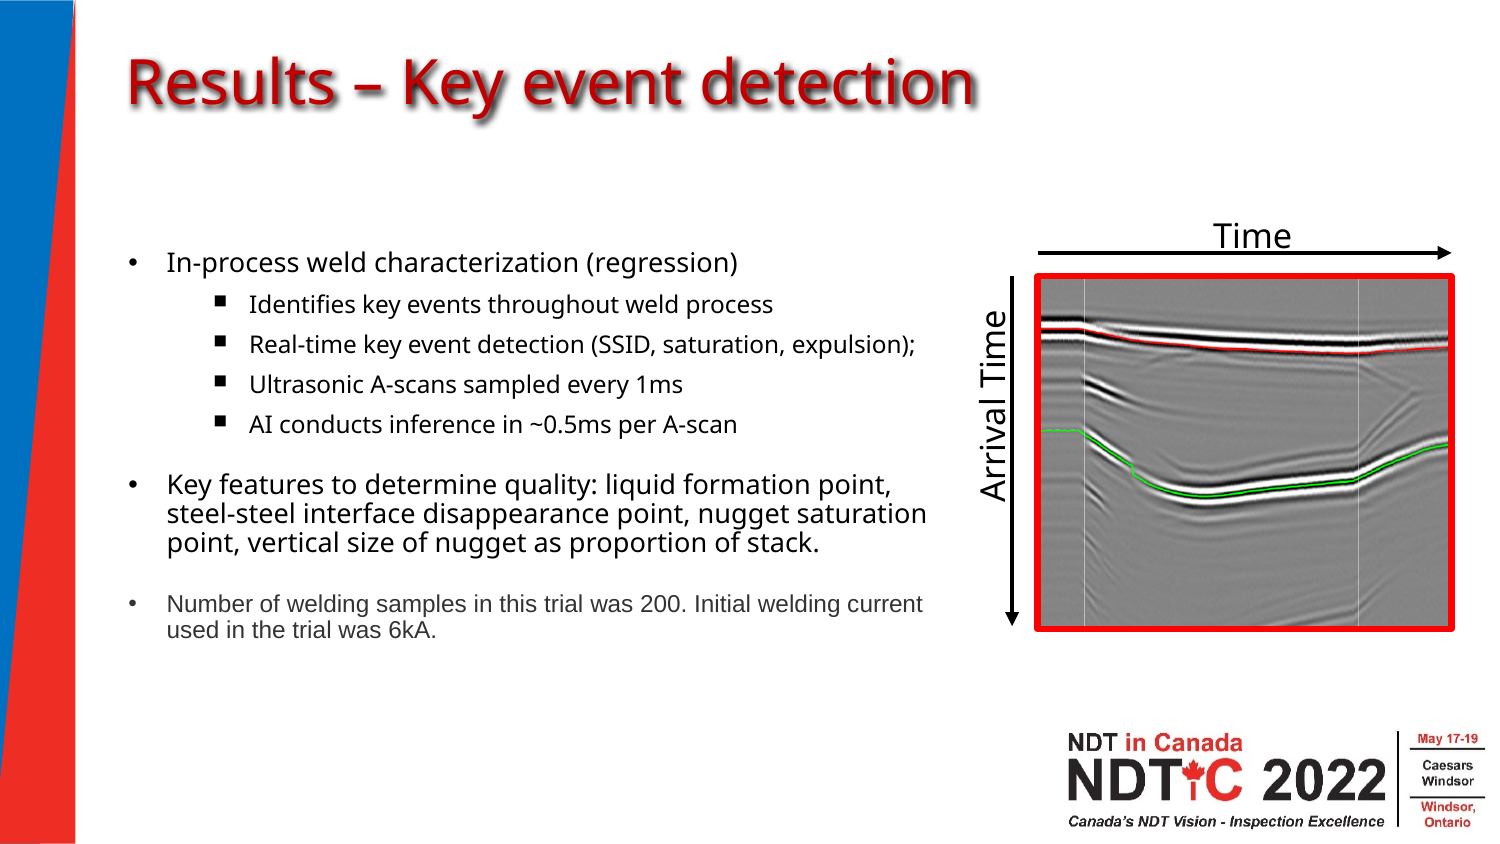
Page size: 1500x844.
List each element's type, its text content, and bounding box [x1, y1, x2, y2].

text_box In-process weld characterization (regression) Identifies key events throughout weld process Real-time key event detection (SSID, saturation, expulsion); Ultrasonic A-scans sampled every 1ms AI conducts inference in ~0.5ms per A-scan Key features to determine quality: liquid formation point, steel-steel interface disappearance point, nugget saturation point, vertical size of nugget as proportion of stack. Number of welding samples in this trial was 200. Initial welding current used in the trial was 6kA. [117, 243, 620, 663]
text_box Arrival Time [963, 276, 1011, 518]
text_box Time [1198, 207, 1350, 252]
text_box Arrival Time [1013, 276, 1020, 518]
picture [1066, 728, 1486, 831]
text_box In-process weld characterization (regression) Identifies key events throughout weld process Real-time key event detection (SSID, saturation, expulsion); Ultrasonic A-scans sampled every 1ms AI conducts inference in ~0.5ms per A-scan Key features to determine quality: liquid formation point, steel-steel interface disappearance point, nugget saturation point, vertical size of nugget as proportion of stack. Number of welding samples in this trial was 200. Initial welding current used in the trial was 6kA. [626, 243, 947, 663]
text_box [1033, 272, 1456, 283]
picture [1037, 275, 1452, 627]
title Results – Key event detection [113, 8, 1471, 161]
